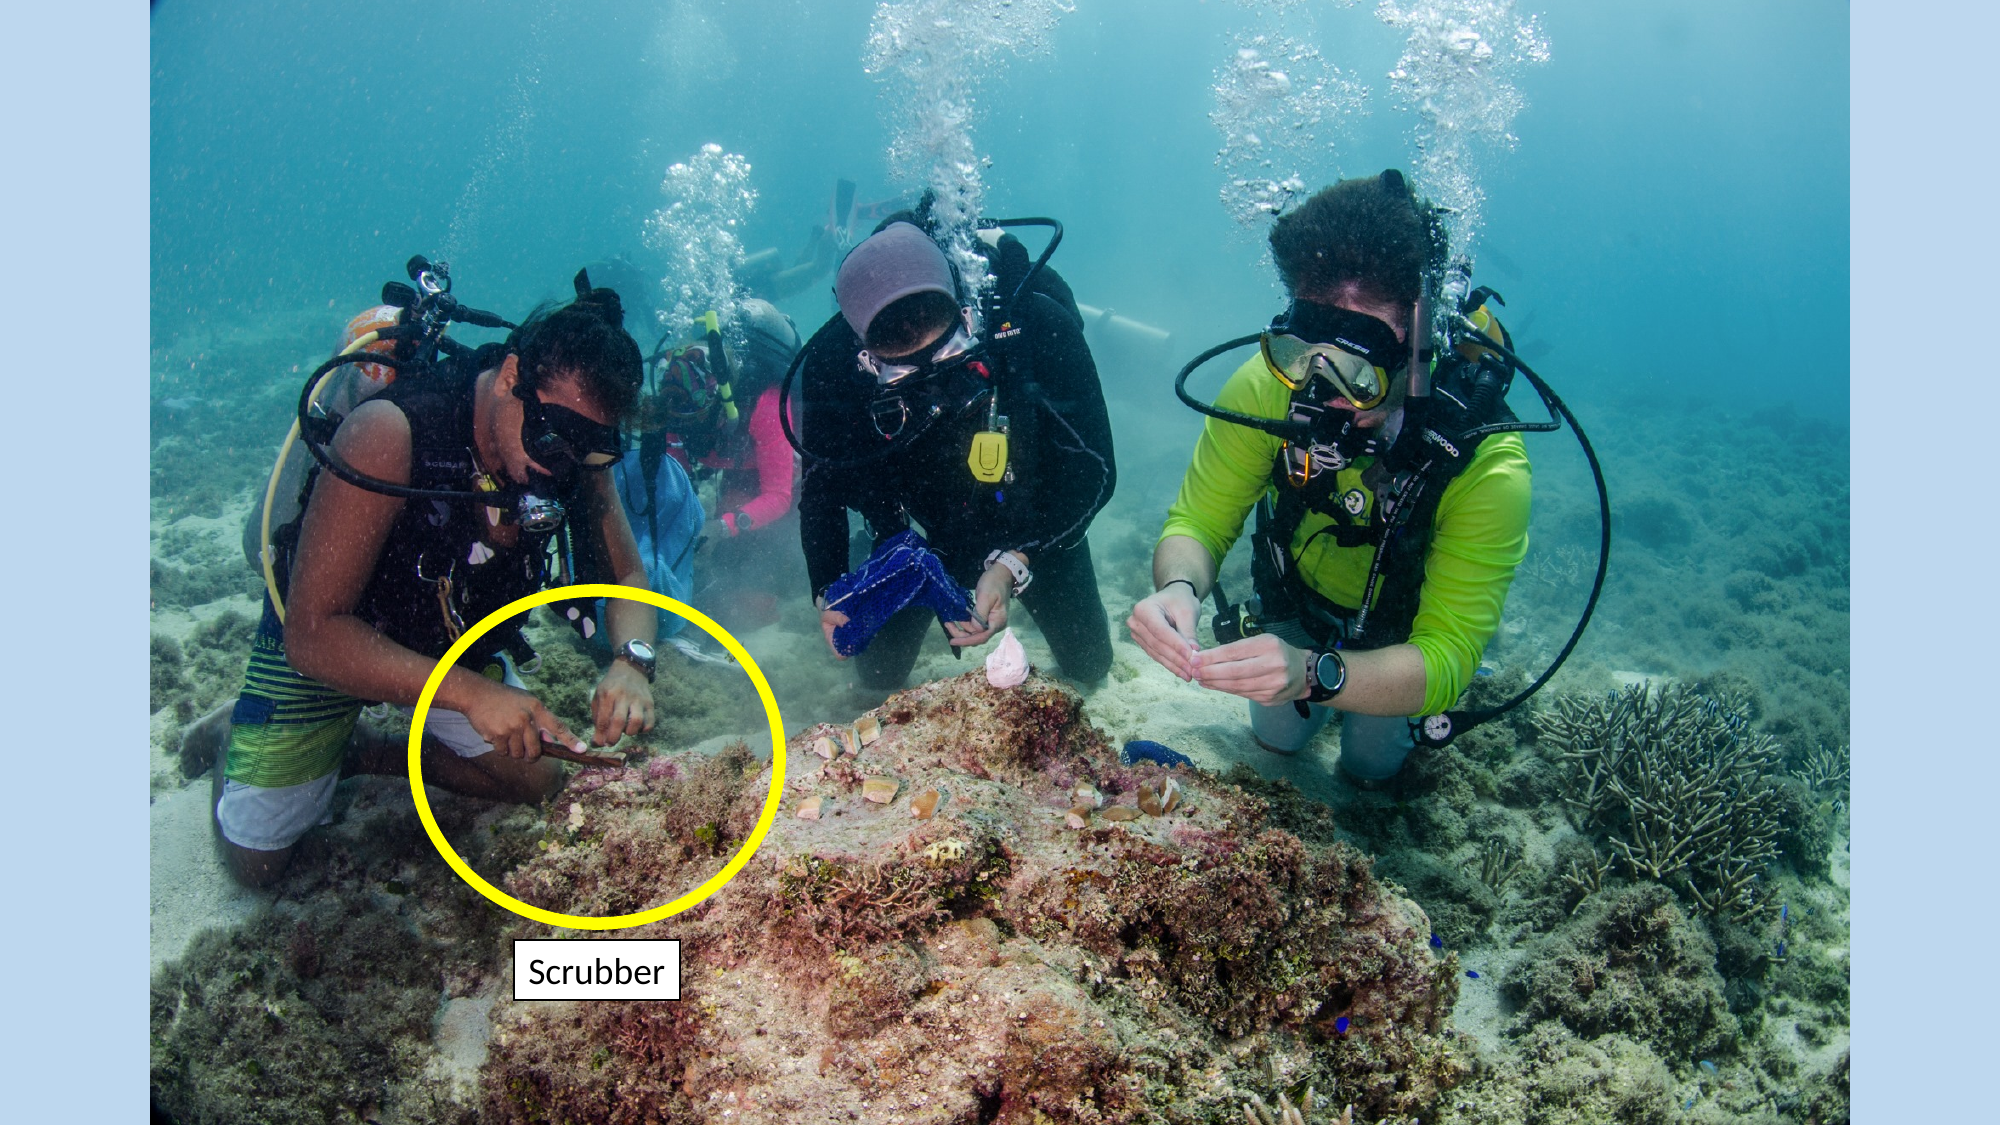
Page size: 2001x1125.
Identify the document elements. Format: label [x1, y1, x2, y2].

picture [150, 0, 1850, 1125]
